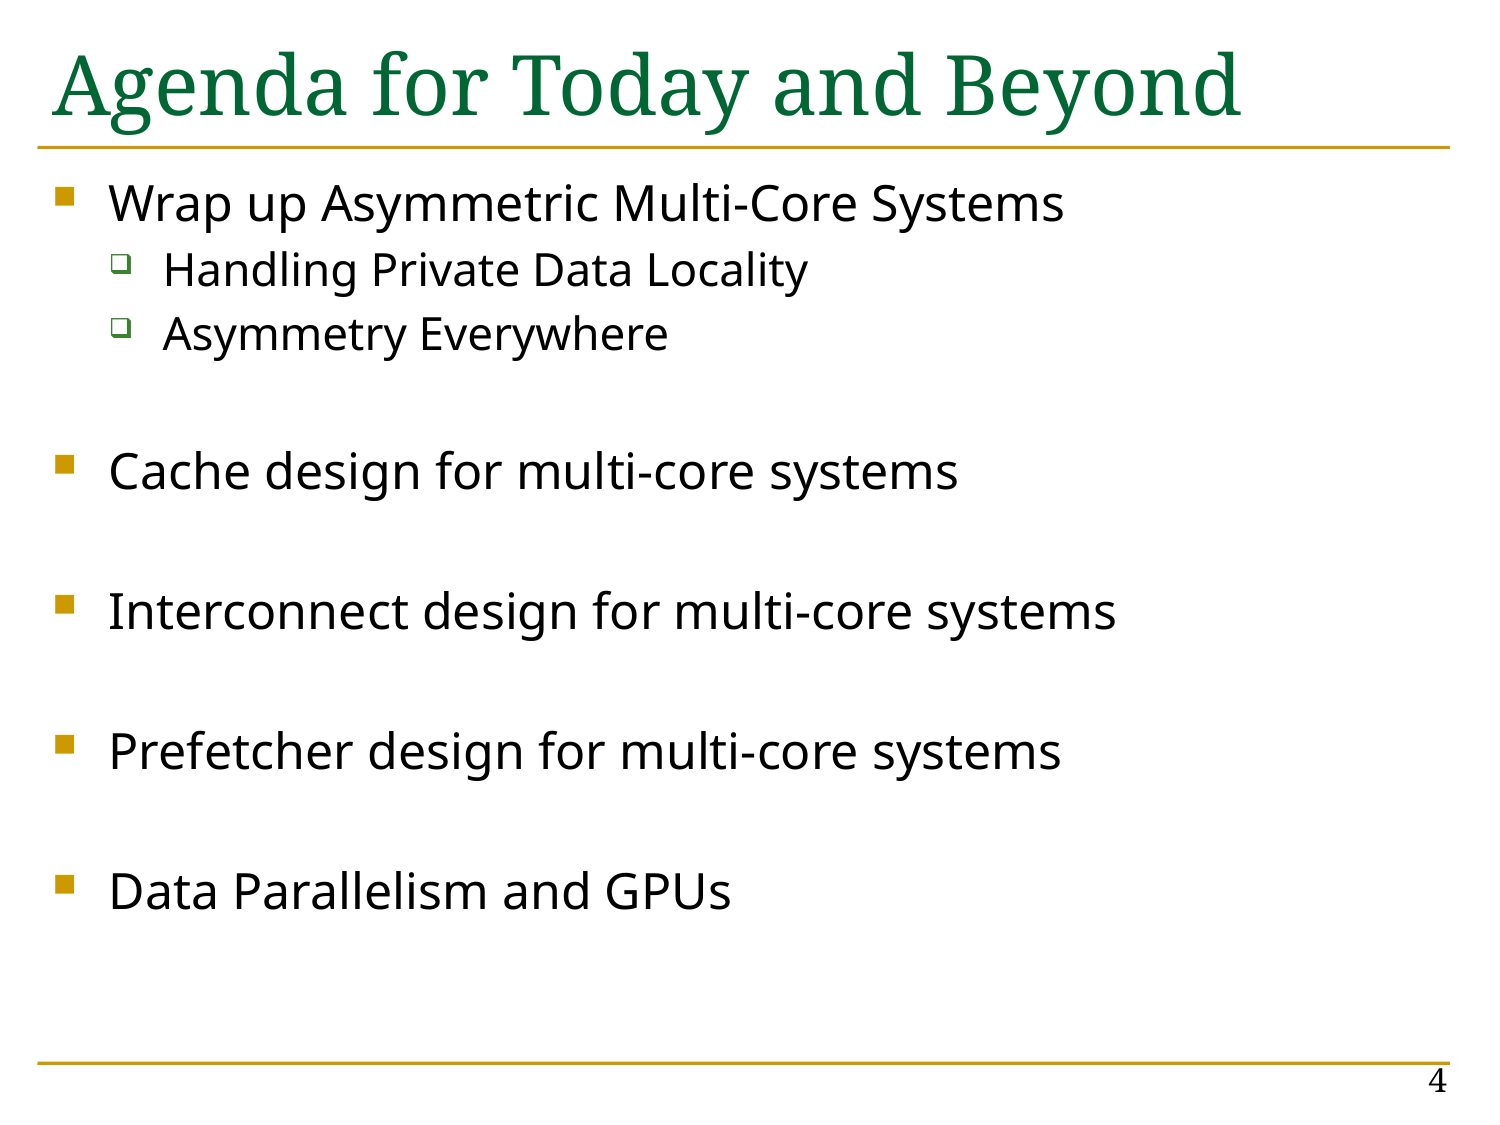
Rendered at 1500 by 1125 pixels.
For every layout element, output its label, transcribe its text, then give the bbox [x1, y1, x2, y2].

title Agenda for Today and Beyond [37, 24, 1450, 163]
list Wrap up Asymmetric Multi-Core Systems Handling Private Data Locality Asymmetry Everywhere Cache design for multi-core systems Interconnect design for multi-core systems Prefetcher design for multi-core systems Data Parallelism and GPUs [37, 163, 1450, 1016]
slide_number 4 [1111, 1036, 1462, 1112]
